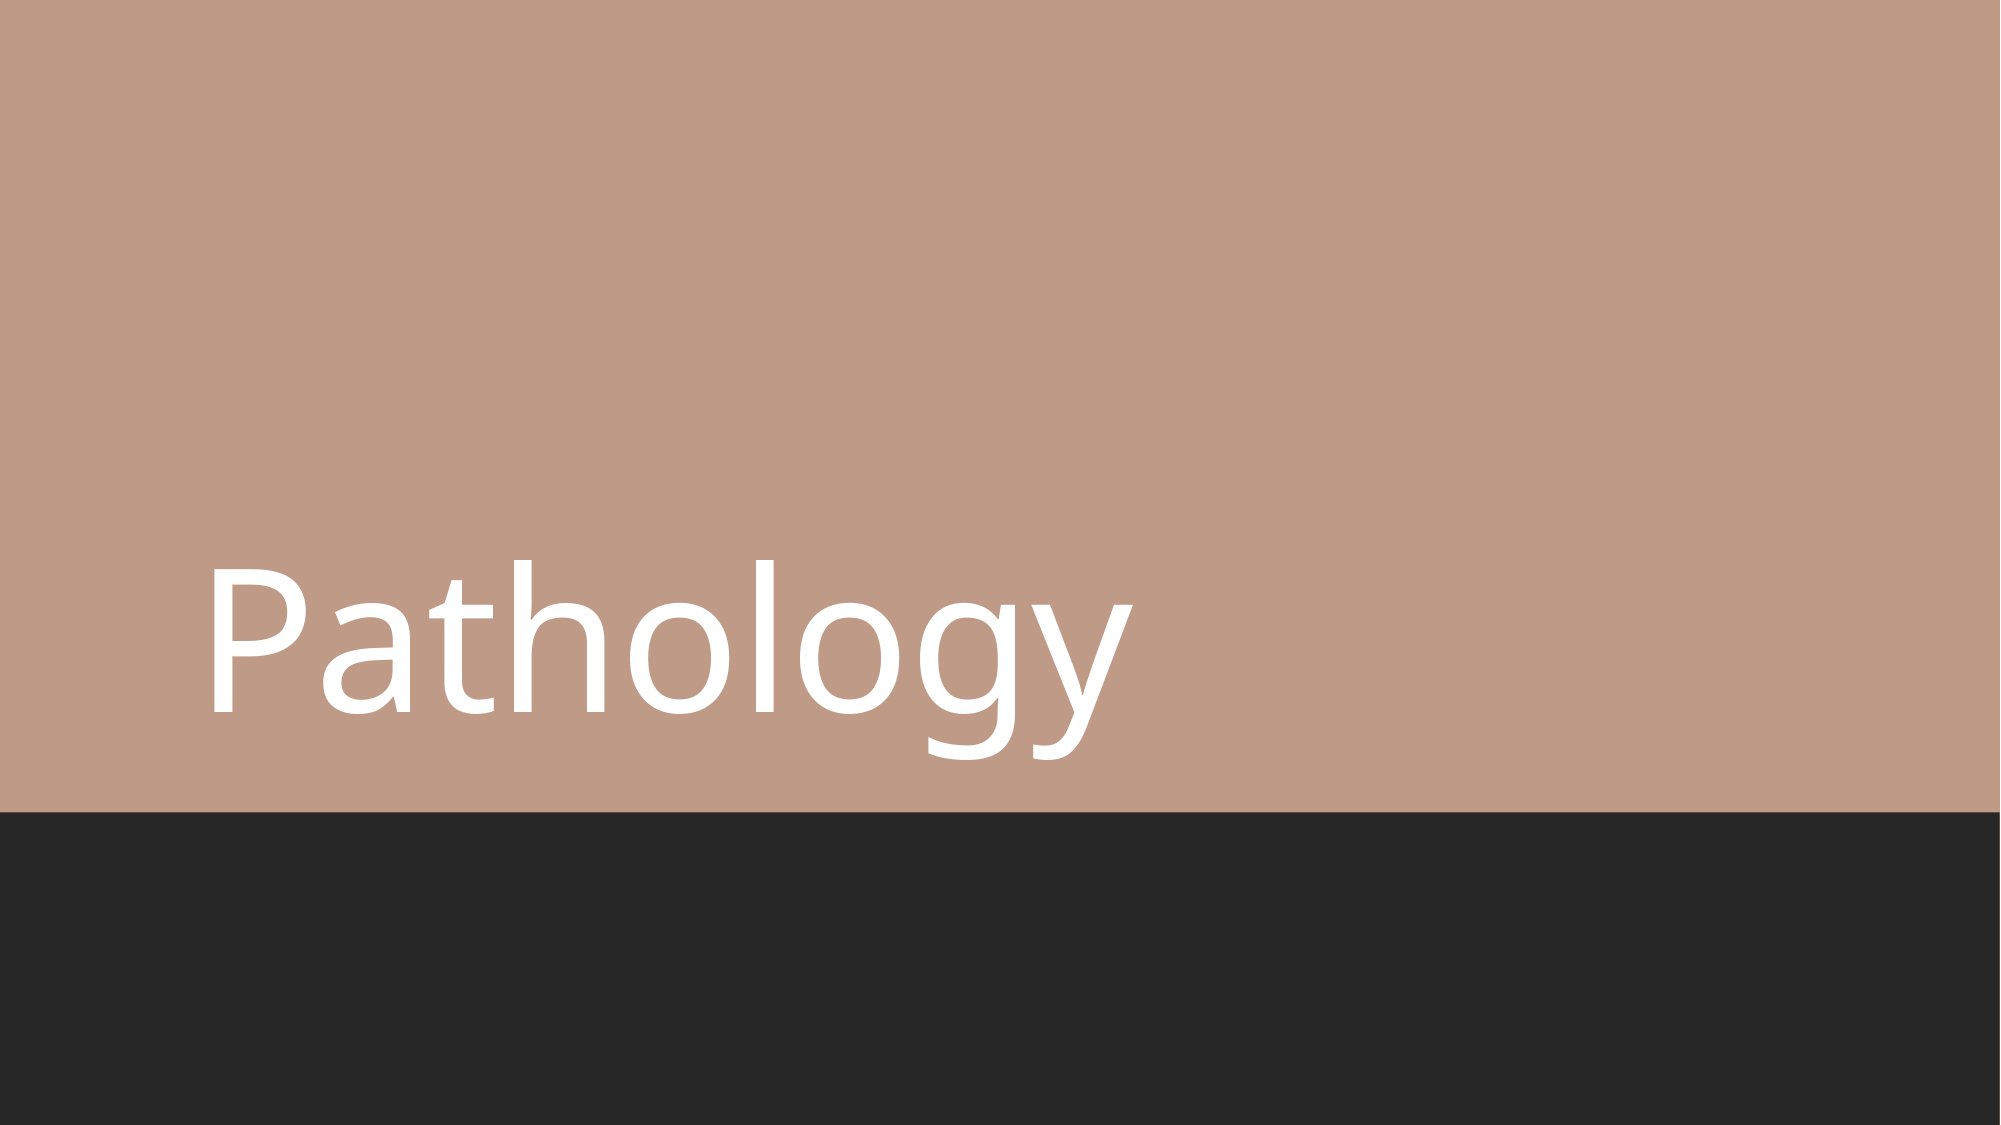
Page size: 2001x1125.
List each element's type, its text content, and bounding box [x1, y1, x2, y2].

text_box [0, 811, 2000, 1125]
title Pathology [180, 124, 1830, 763]
text_box [0, 0, 2000, 811]
